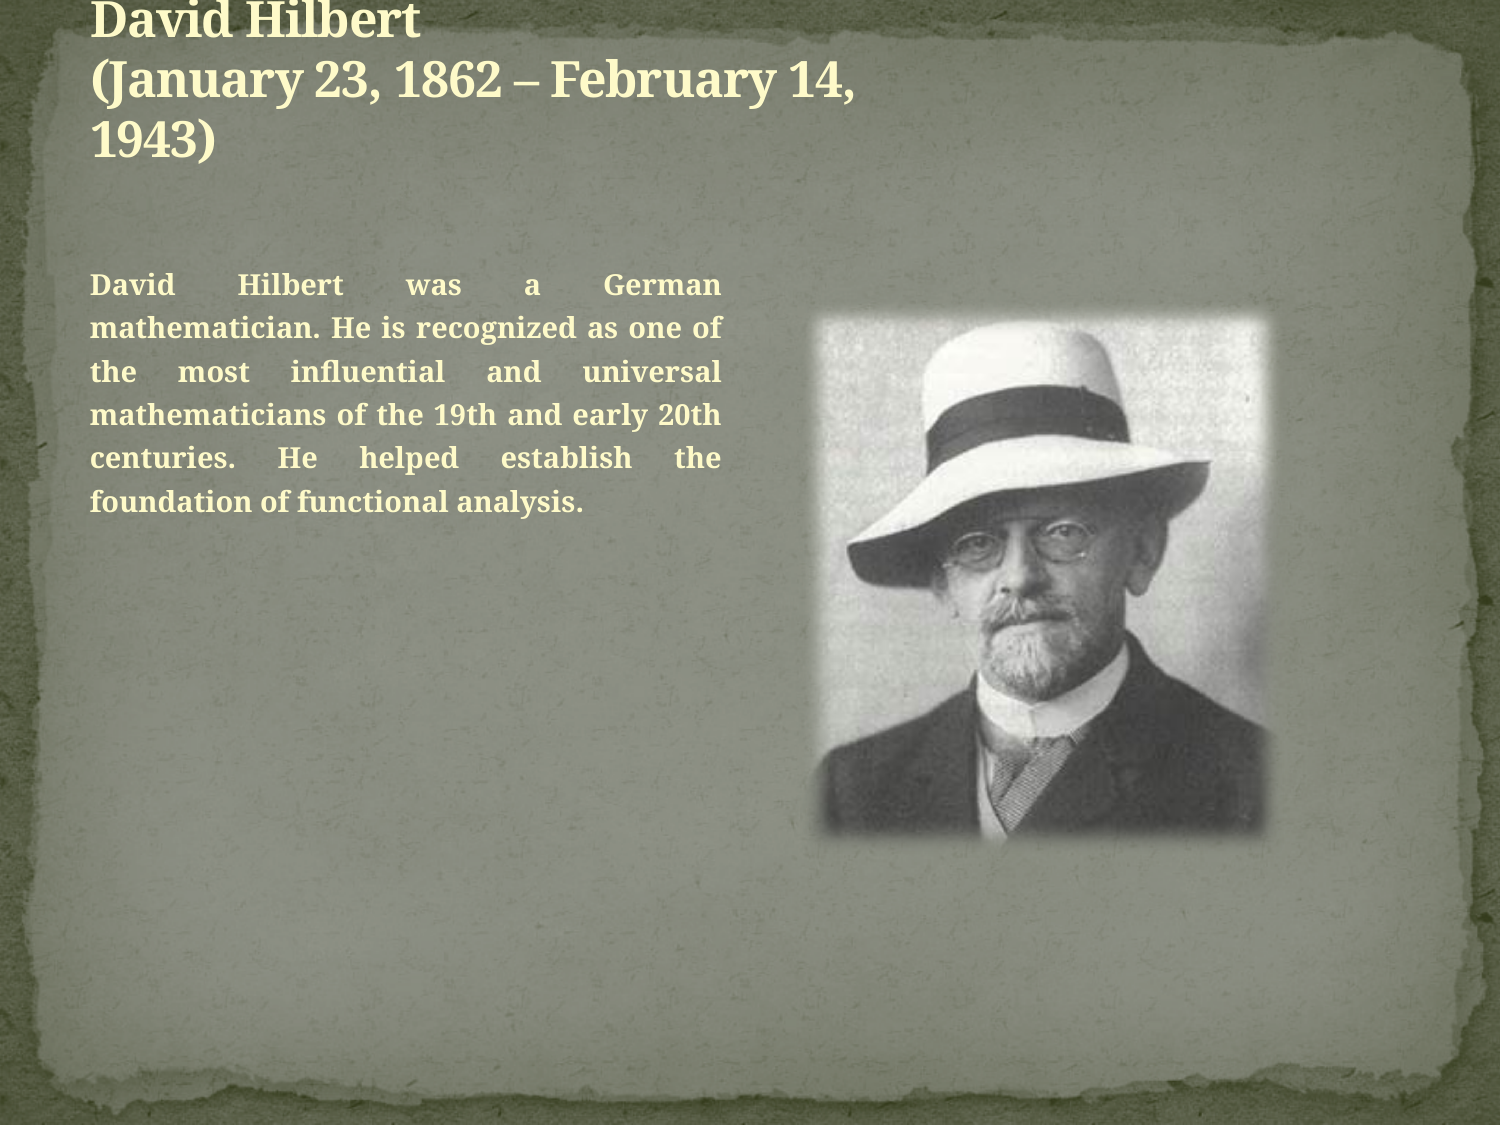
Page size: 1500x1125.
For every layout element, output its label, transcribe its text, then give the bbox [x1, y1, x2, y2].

list David Hilbert was a German mathematician. He is recognized as one of the most influential and universal mathematicians of the 19th and early 20th centuries. He helped establish the foundation of functional analysis. [75, 249, 738, 913]
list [801, 301, 1284, 854]
title David Hilbert (January 23, 1862 – February 14, 1943) [74, 44, 950, 236]
